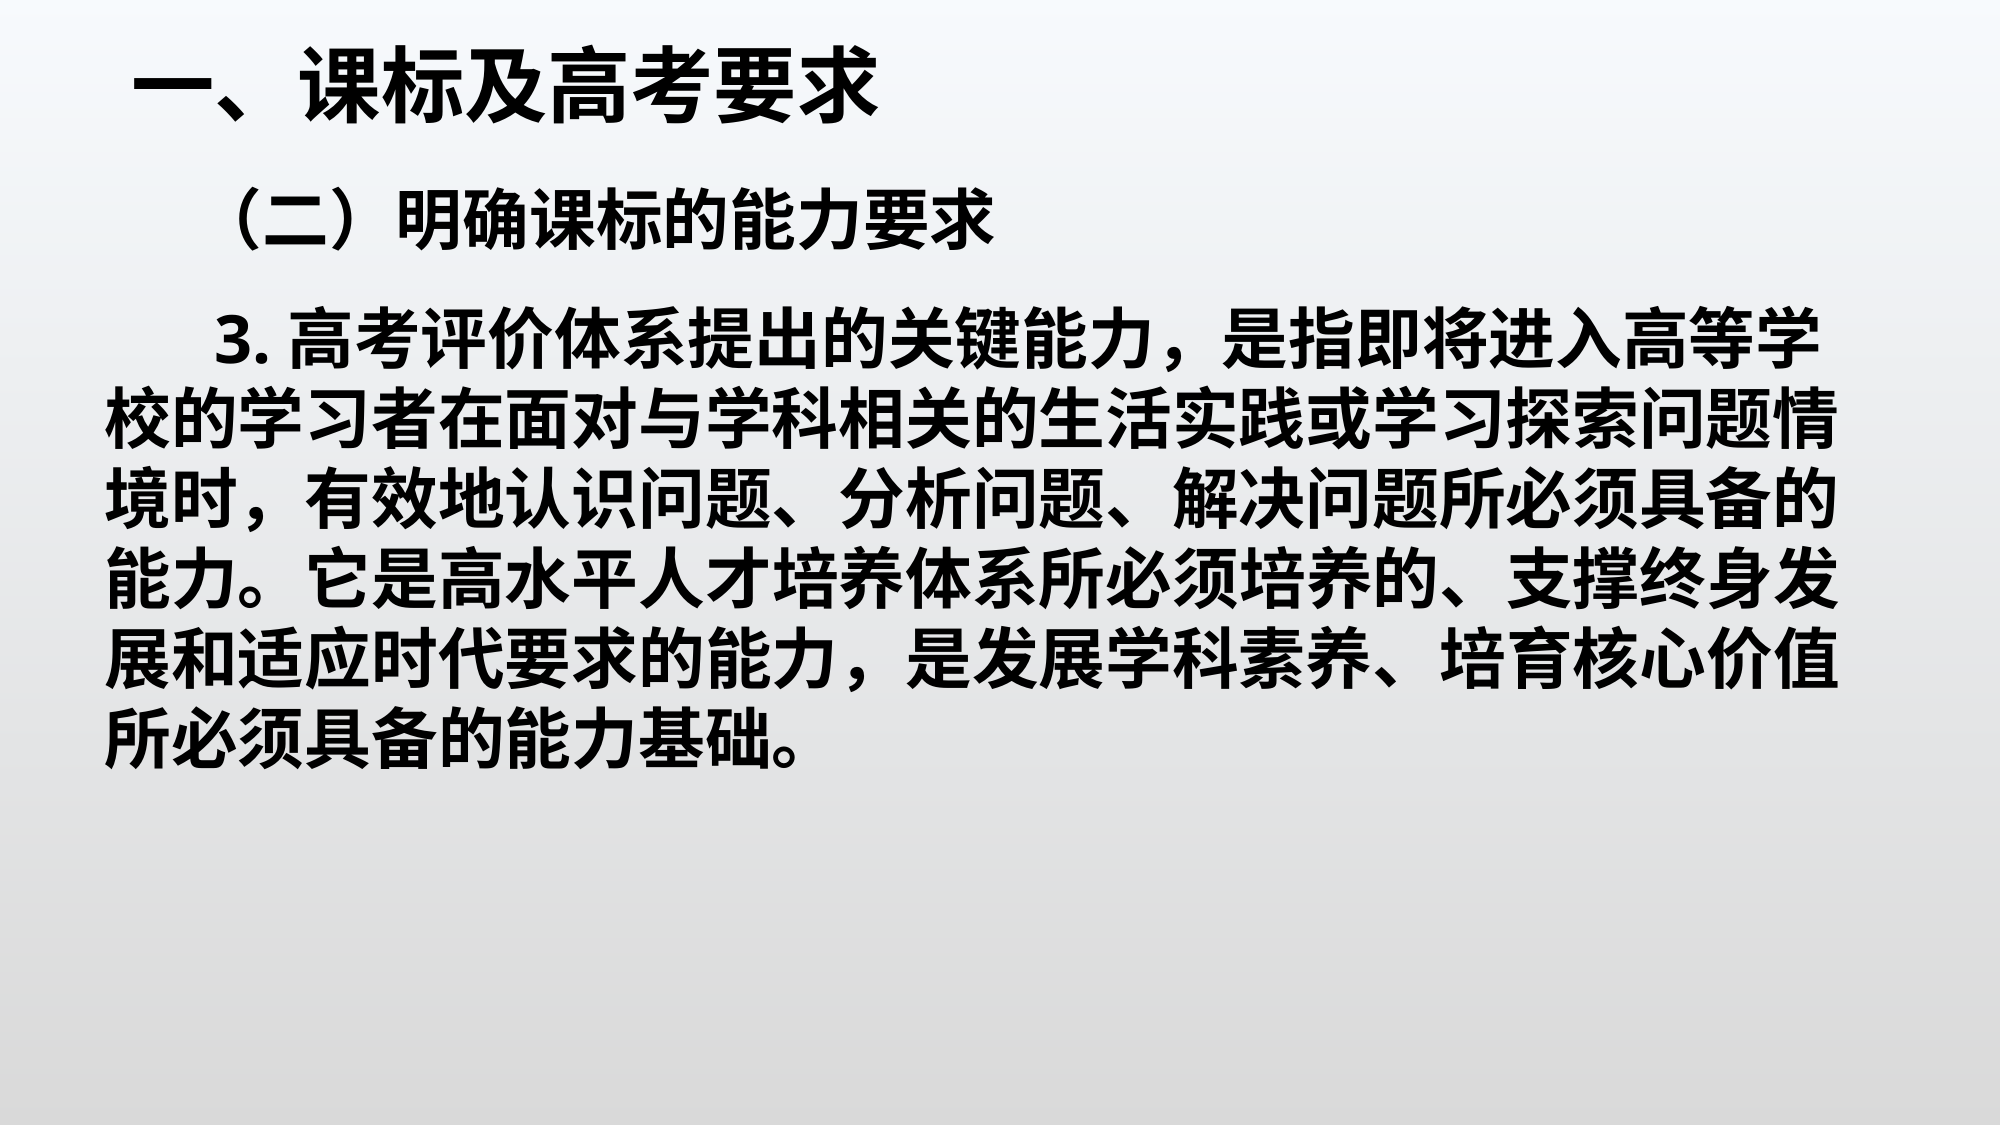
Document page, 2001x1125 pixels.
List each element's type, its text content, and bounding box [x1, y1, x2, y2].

text_box （二）明确课标的能力要求 [45, 170, 1948, 265]
text_box 3.高考评价体系提出的关键能力，是指即将进入高等学校的学习者在面对与学科相关的生活实践或学习探索问题情境时，有效地认识问题、分析问题、解决问题所必须具备的能力。它是高水平人才培养体系所必须培养的、支撑终身发展和适应时代要求的能力，是发展学科素养、培育核心价值所必须具备的能力基础。 [89, 289, 1903, 785]
text_box 一、课标及高考要求 [39, 36, 961, 143]
